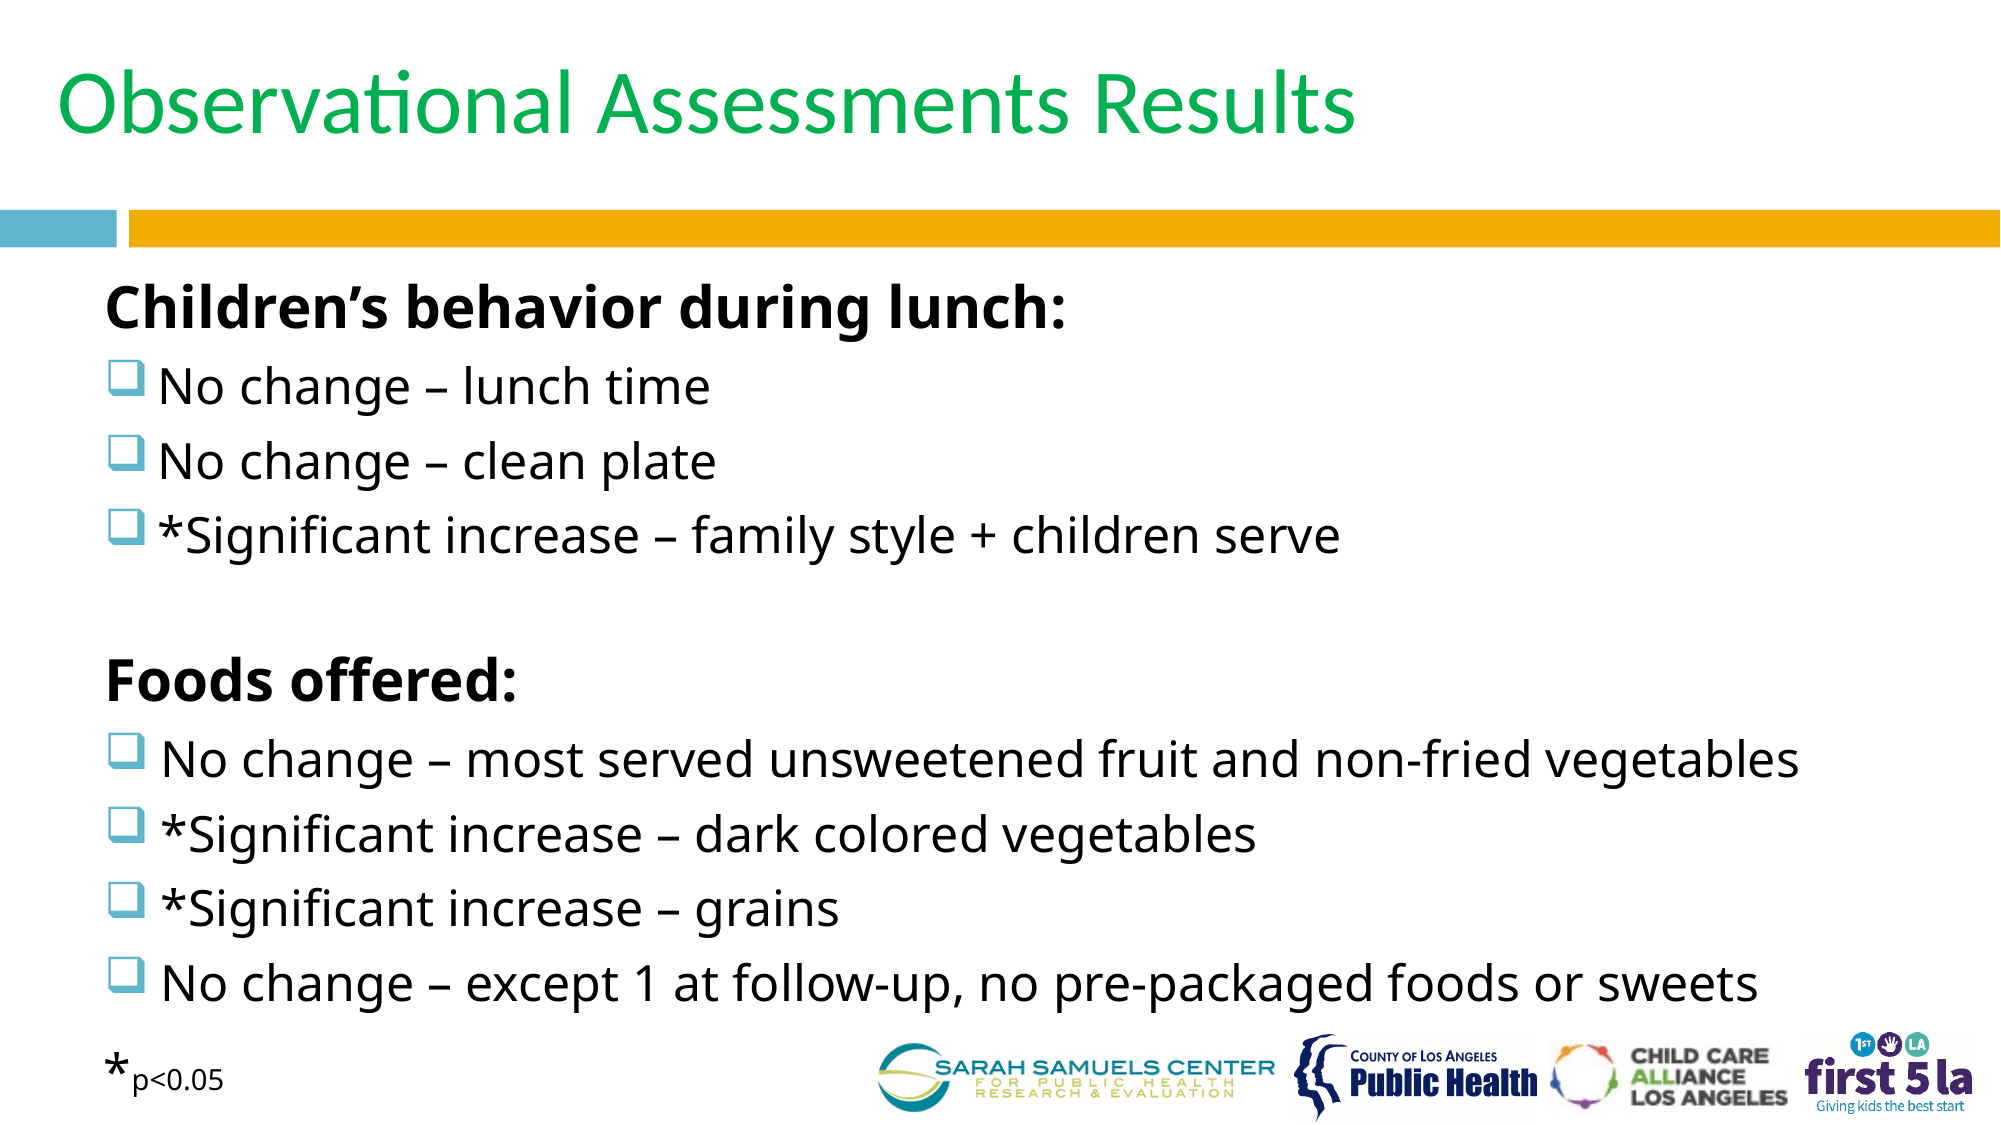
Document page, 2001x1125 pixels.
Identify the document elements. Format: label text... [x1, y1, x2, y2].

text_box *p<0.05 [89, 1033, 376, 1108]
list Children’s behavior during lunch: No change – lunch time No change – clean plate *Significant increase – family style + children serve Foods offered: No change – most served unsweetened fruit and non-fried vegetables *Significant increase – dark colored vegetables *Significant increase – grains No change – except 1 at follow-up, no pre-packaged foods or sweets [89, 262, 1942, 1025]
picture [1549, 1040, 1793, 1116]
picture [1805, 1032, 1972, 1114]
title Observational Assessments Results [42, 15, 1826, 179]
picture [870, 1037, 1279, 1118]
picture [1294, 1034, 1537, 1122]
picture [1856, 1038, 1871, 1050]
